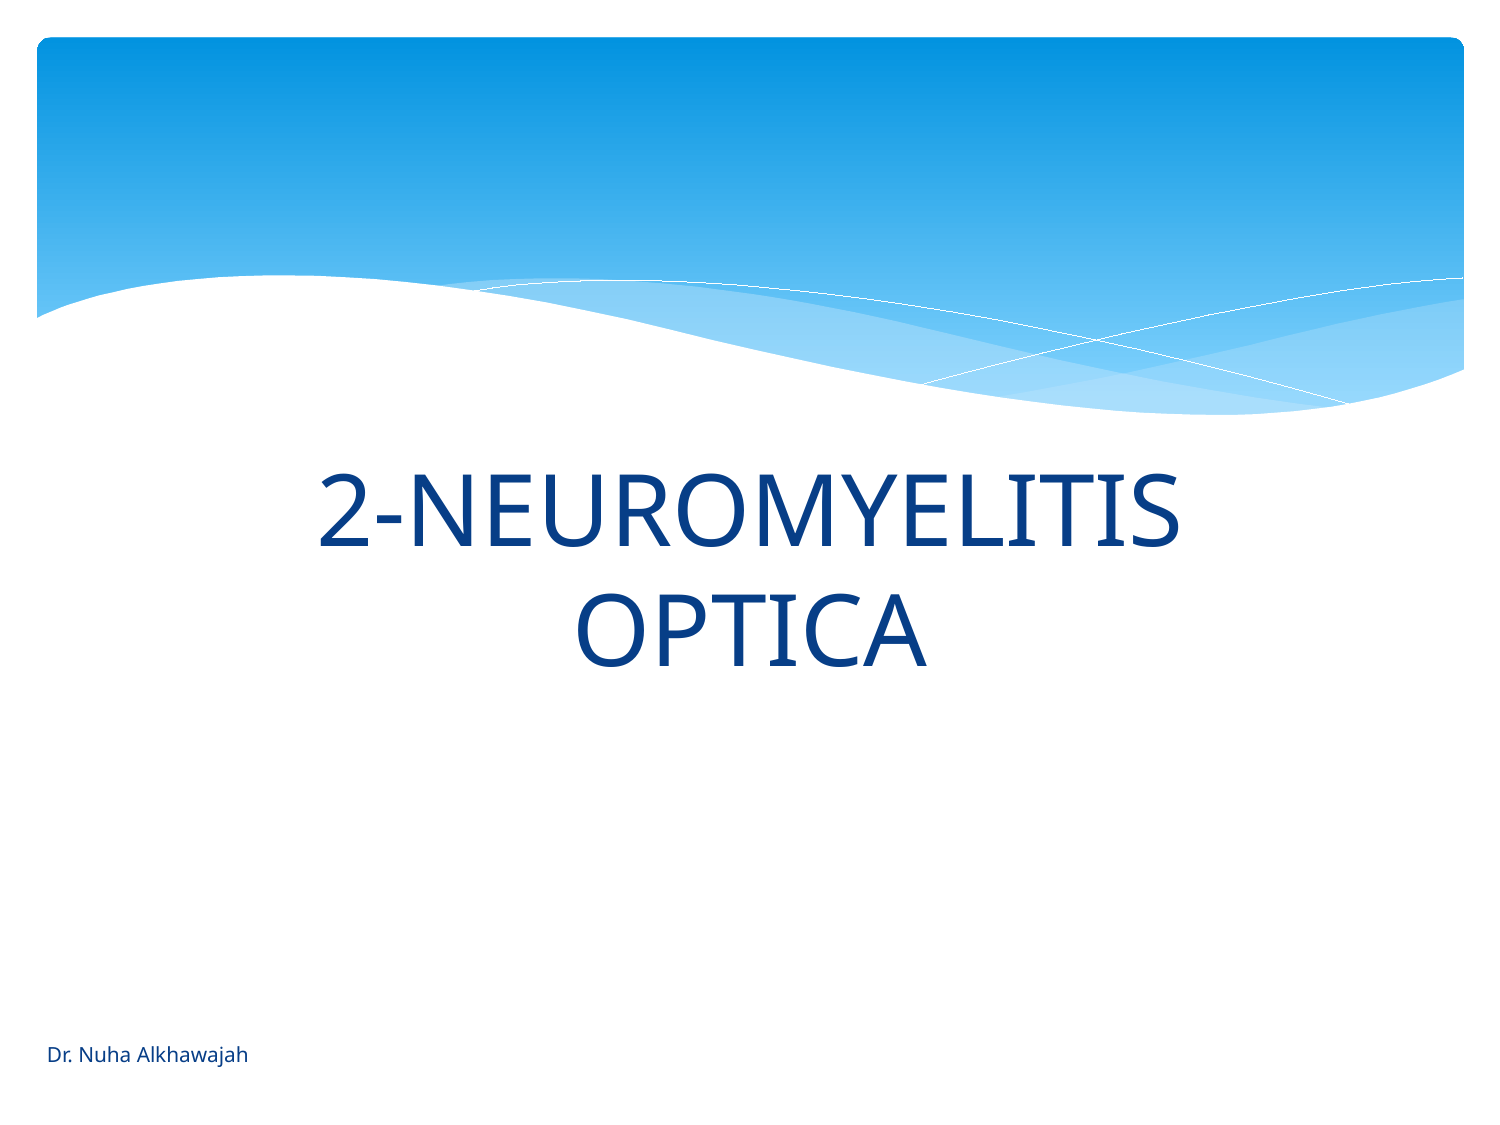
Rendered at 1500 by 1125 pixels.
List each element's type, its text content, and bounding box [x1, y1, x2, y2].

list 2-NEUROMYELITIS OPTICA [143, 438, 1359, 1005]
footer Dr. Nuha Alkhawajah [31, 1025, 653, 1086]
